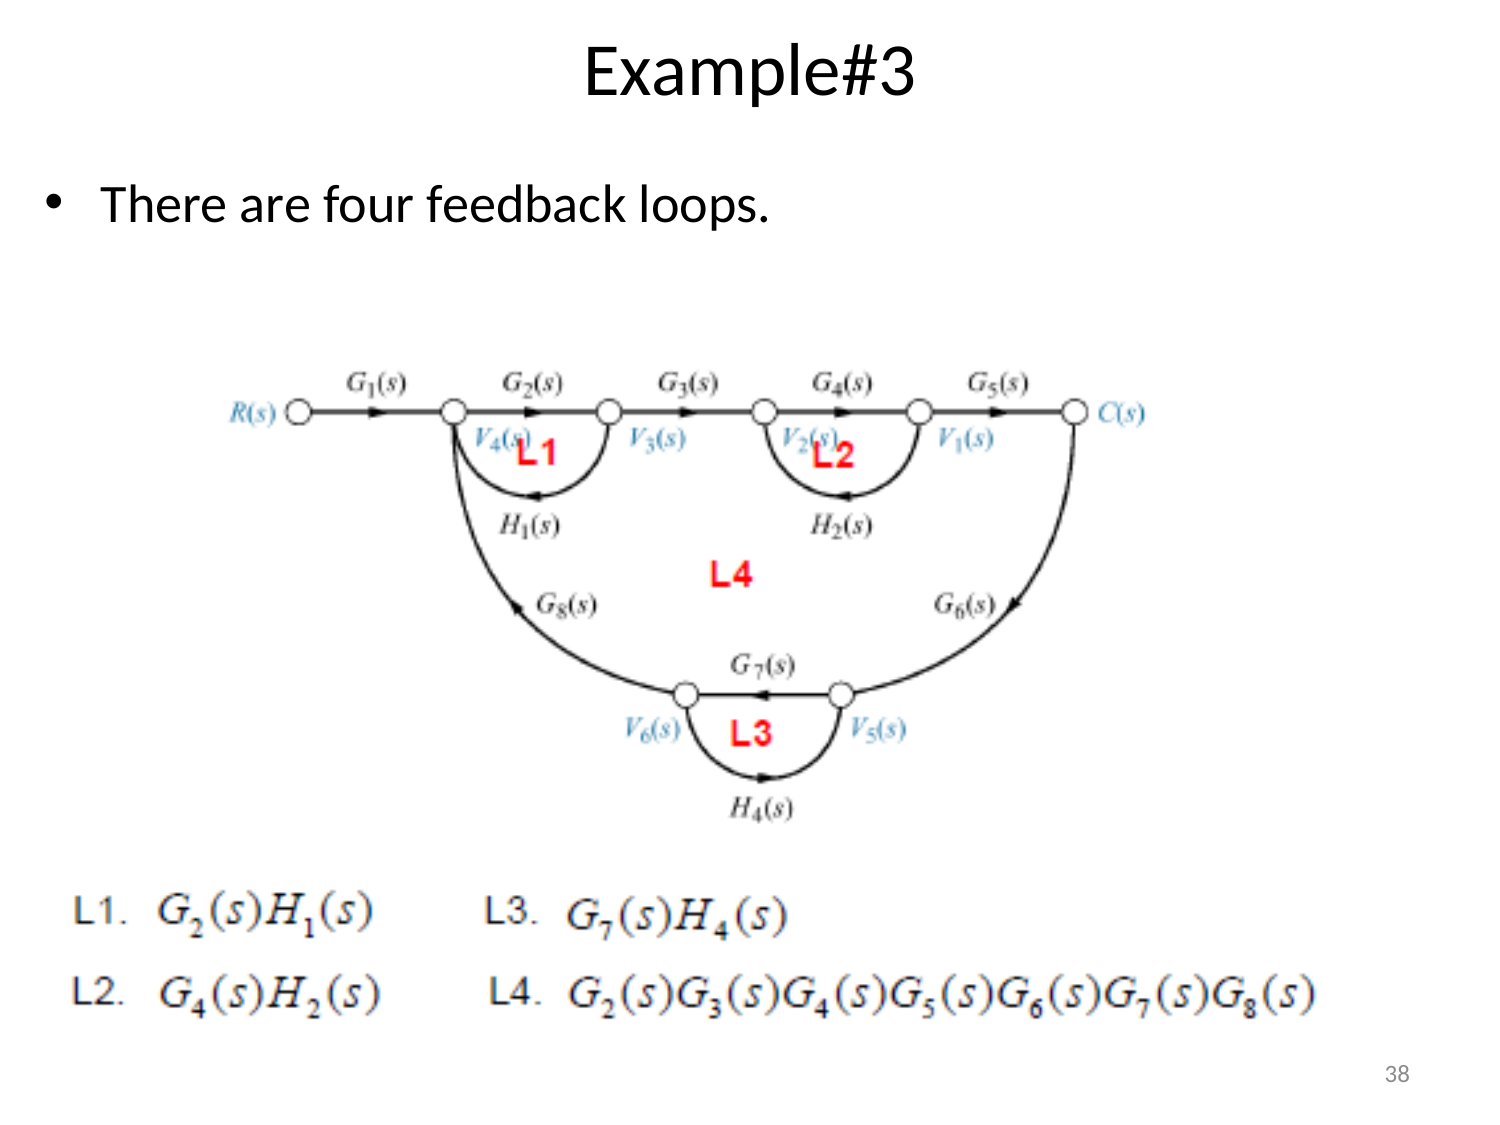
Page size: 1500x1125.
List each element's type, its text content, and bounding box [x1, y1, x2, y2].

title Example#3 [75, 7, 1425, 124]
slide_number 38 [1074, 1042, 1425, 1103]
list There are four feedback loops. [29, 160, 1436, 904]
picture [218, 349, 1158, 832]
picture [29, 869, 1318, 1036]
